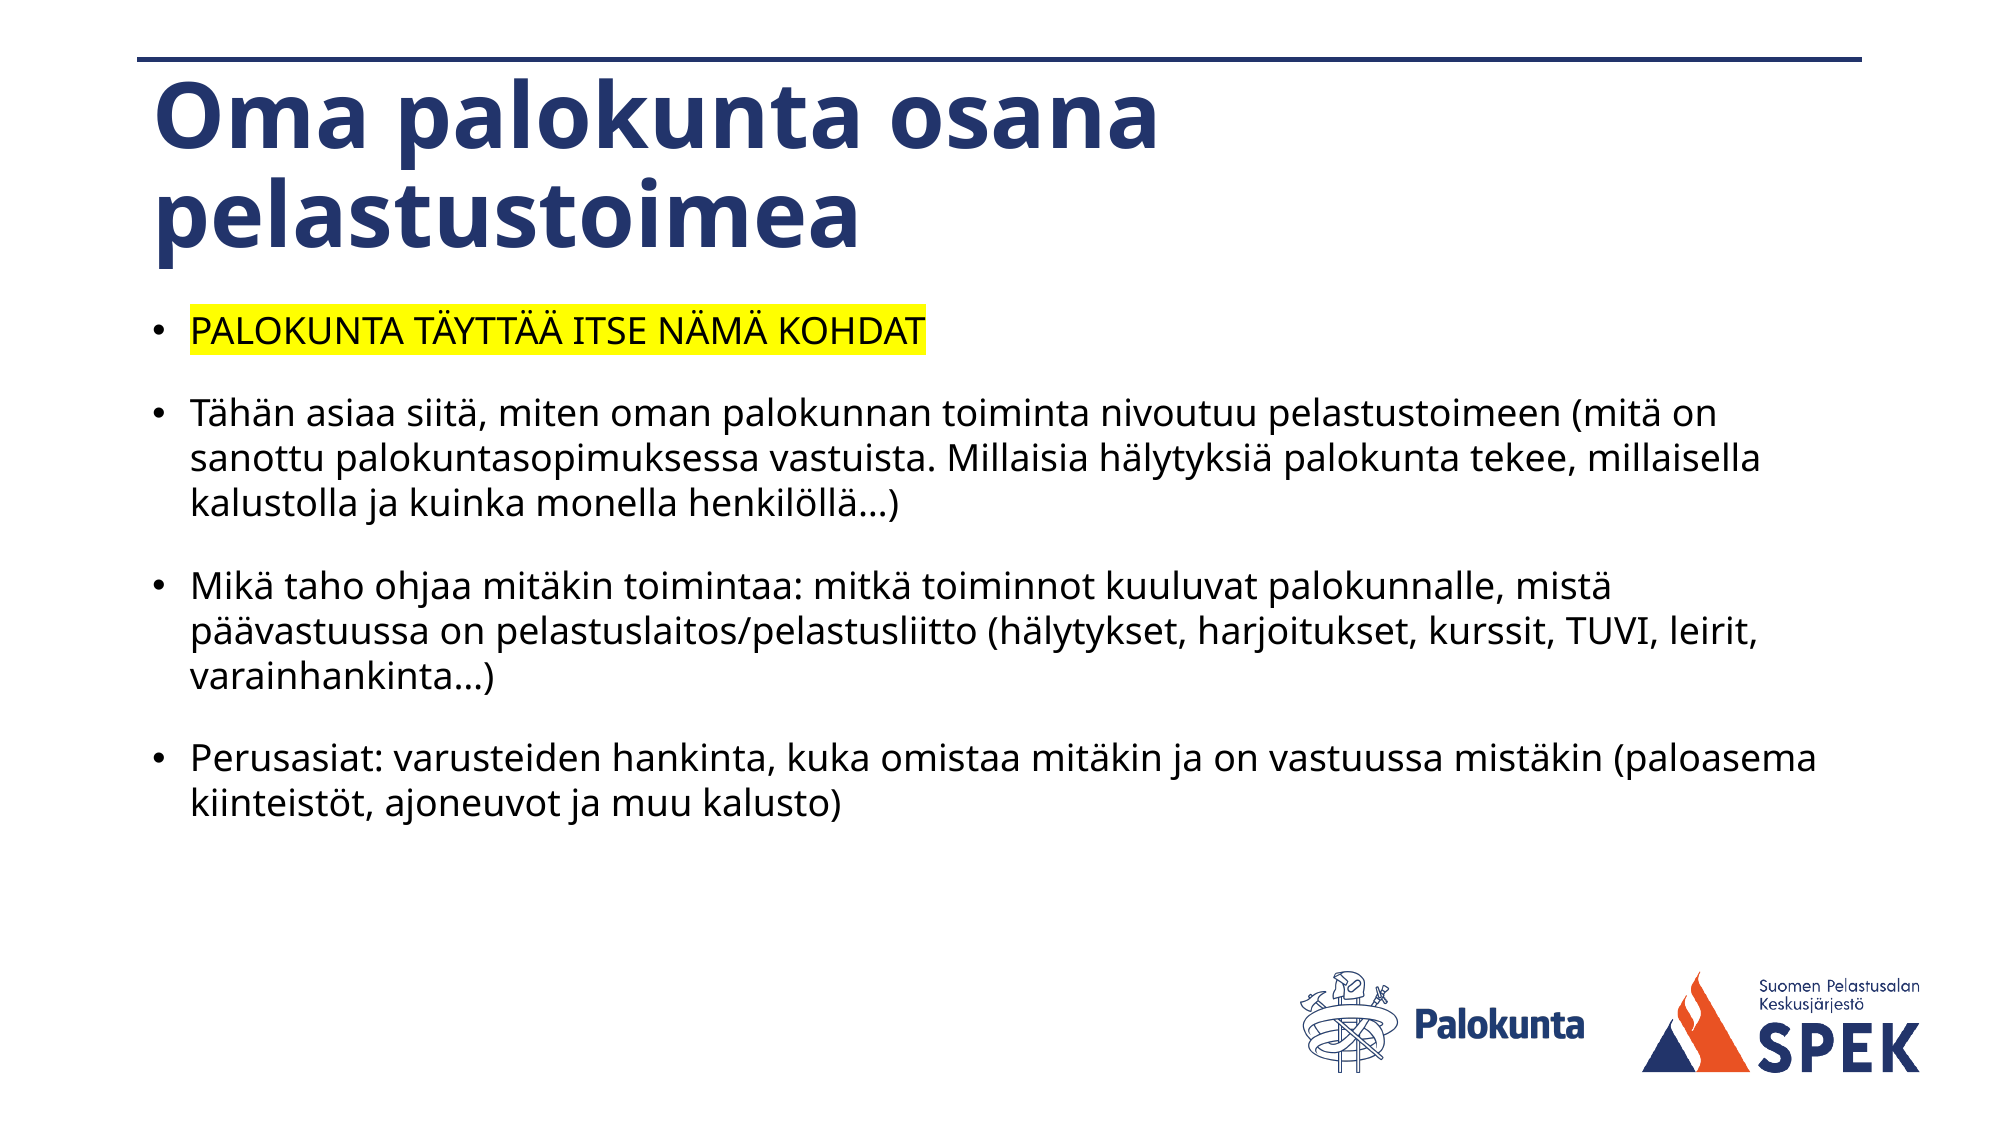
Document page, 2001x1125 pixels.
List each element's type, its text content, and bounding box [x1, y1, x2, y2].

title Oma palokunta osana pelastustoimea [137, 59, 1863, 278]
list PALOKUNTA TÄYTTÄÄ ITSE NÄMÄ KOHDAT Tähän asiaa siitä, miten oman palokunnan toiminta nivoutuu pelastustoimeen (mitä on sanottu palokuntasopimuksessa vastuista. Millaisia hälytyksiä palokunta tekee, millaisella kalustolla ja kuinka monella henkilöllä…) Mikä taho ohjaa mitäkin toimintaa: mitkä toiminnot kuuluvat palokunnalle, mistä päävastuussa on pelastuslaitos/pelastusliitto (hälytykset, harjoitukset, kurssit, TUVI, leirit, varainhankinta…) Perusasiat: varusteiden hankinta, kuka omistaa mitäkin ja on vastuussa mistäkin (paloasema kiinteistöt, ajoneuvot ja muu kalusto) [137, 299, 1863, 1014]
picture [1641, 971, 1920, 1073]
picture [1300, 1014, 1584, 1073]
